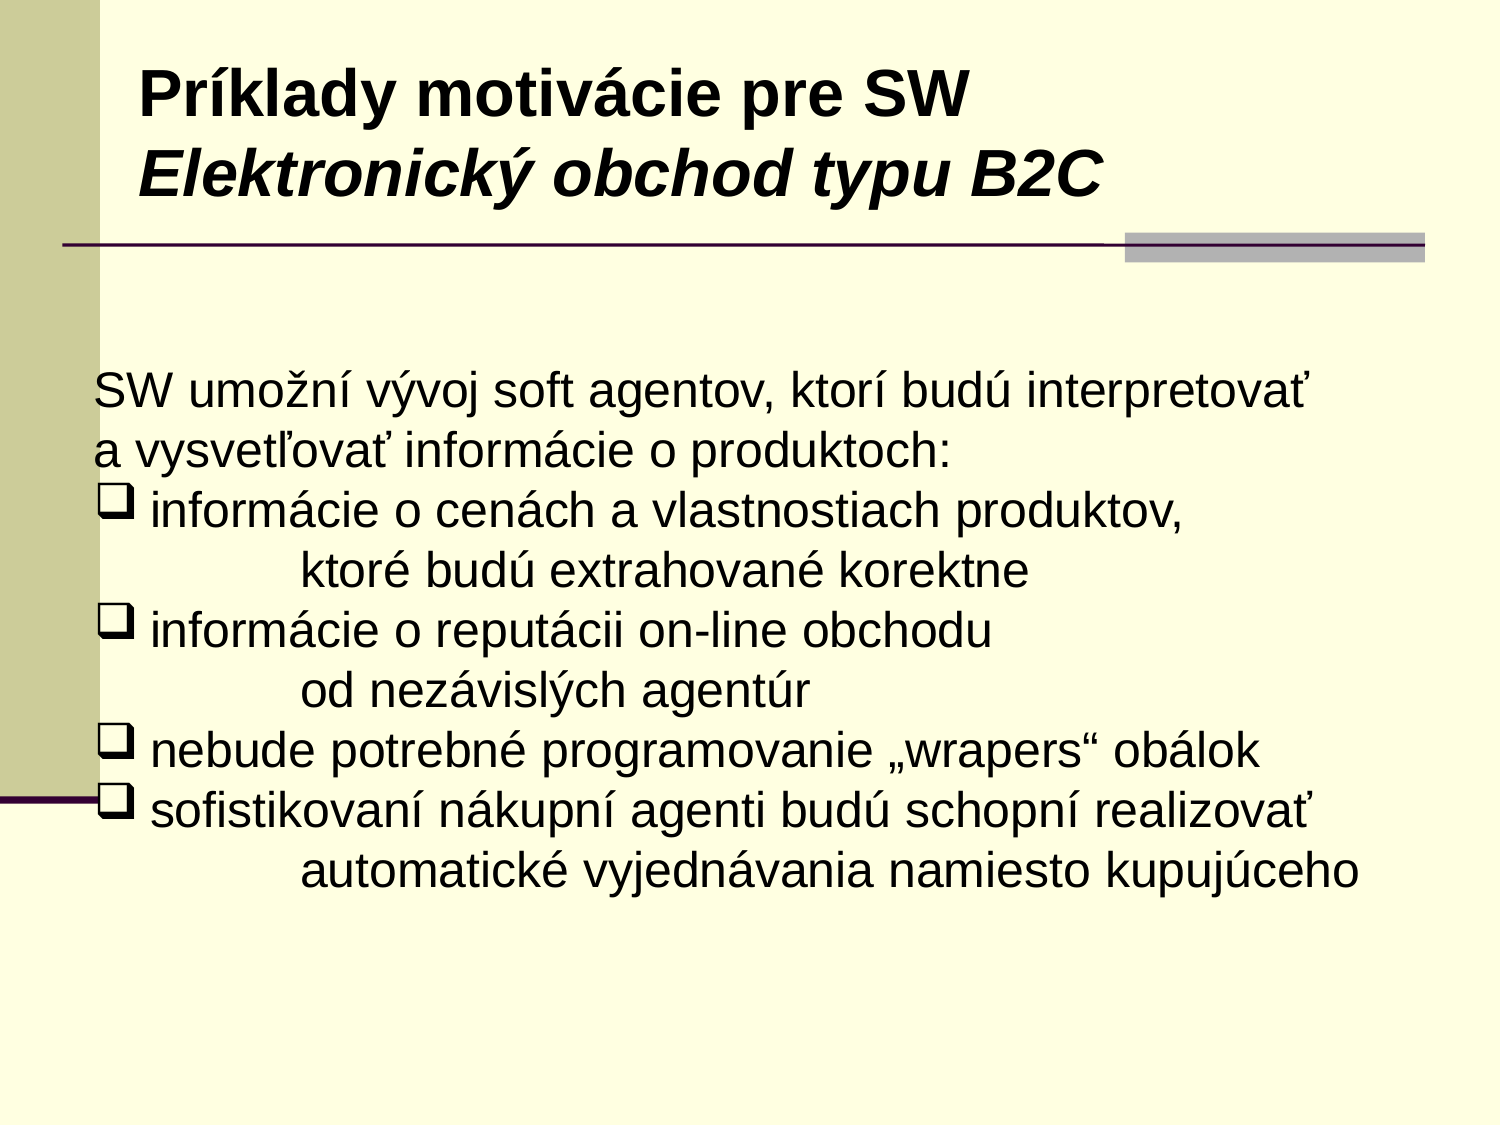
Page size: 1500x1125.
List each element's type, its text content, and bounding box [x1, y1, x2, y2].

text_box Príklady motivácie pre SW Elektronický obchod typu B2C [123, 42, 1120, 218]
text_box SW umožní vývoj soft agentov, ktorí budú interpretovať a vysvetľovať informácie o produktoch: informácie o cenách a vlastnostiach produktov, ktoré budú extrahované korektne informácie o reputácii on-line obchodu od nezávislých agentúr nebude potrebné programovanie „wrapers“ obálok sofistikovaní nákupní agenti budú schopní realizovať automatické vyjednávania namiesto kupujúceho [78, 349, 1500, 965]
